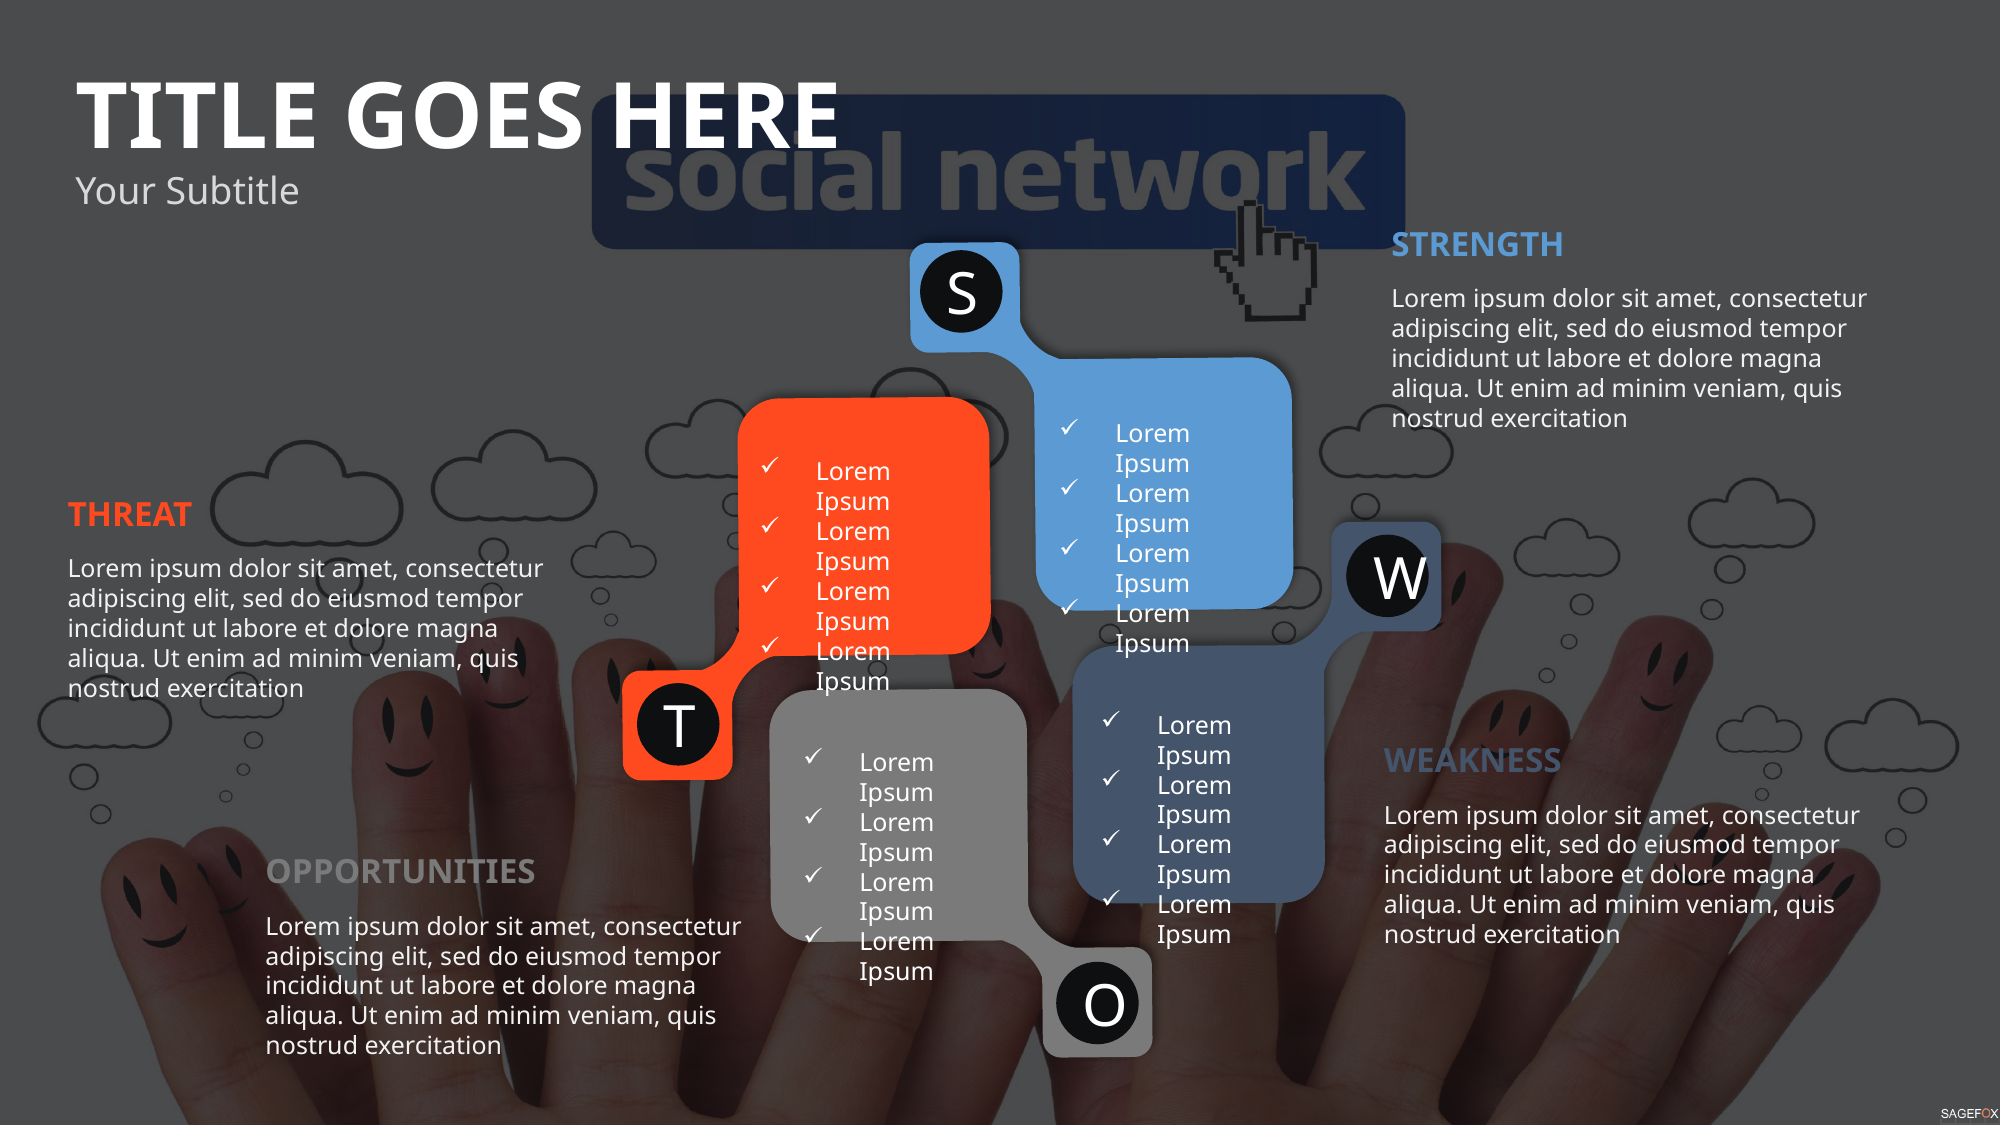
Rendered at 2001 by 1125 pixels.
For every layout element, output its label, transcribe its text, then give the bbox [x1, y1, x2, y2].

text_box [909, 242, 1294, 594]
text_box T [635, 682, 721, 767]
text_box [1072, 521, 1442, 892]
text_box Lorem Ipsum Lorem Ipsum Lorem Ipsum Lorem Ipsum [1044, 410, 1285, 665]
text_box Lorem Ipsum Lorem Ipsum Lorem Ipsum Lorem Ipsum [788, 738, 1028, 994]
text_box Lorem Ipsum Lorem Ipsum Lorem Ipsum Lorem Ipsum [1086, 701, 1326, 957]
picture [1940, 0, 2001, 1125]
text_box O [1055, 960, 1140, 1046]
text_box Lorem Ipsum Lorem Ipsum Lorem Ipsum Lorem Ipsum [744, 448, 985, 703]
text_box S [919, 249, 1004, 334]
text_box OPPORTUNITIES Lorem ipsum dolor sit amet, consectetur adipiscing elit, sed do eiusmod tempor incididunt ut labore et dolore magna aliqua. Ut enim ad minim veniam, quis nostrud exercitation [265, 850, 761, 1060]
text_box [622, 396, 991, 781]
text_box [1028, 872, 1153, 1058]
text_box [769, 688, 1027, 934]
text_box WEAKNESS Lorem ipsum dolor sit amet, consectetur adipiscing elit, sed do eiusmod tempor incididunt ut labore et dolore magna aliqua. Ut enim ad minim veniam, quis nostrud exercitation [1383, 739, 1879, 949]
text_box THREAT Lorem ipsum dolor sit amet, consectetur adipiscing elit, sed do eiusmod tempor incididunt ut labore et dolore magna aliqua. Ut enim ad minim veniam, quis nostrud exercitation [67, 493, 563, 703]
text_box W [1345, 533, 1430, 619]
text_box STRENGTH Lorem ipsum dolor sit amet, consectetur adipiscing elit, sed do eiusmod tempor incididunt ut labore et dolore magna aliqua. Ut enim ad minim veniam, quis nostrud exercitation [1391, 222, 1887, 433]
text_box TITLE GOES HERE Your Subtitle [60, 49, 1036, 220]
